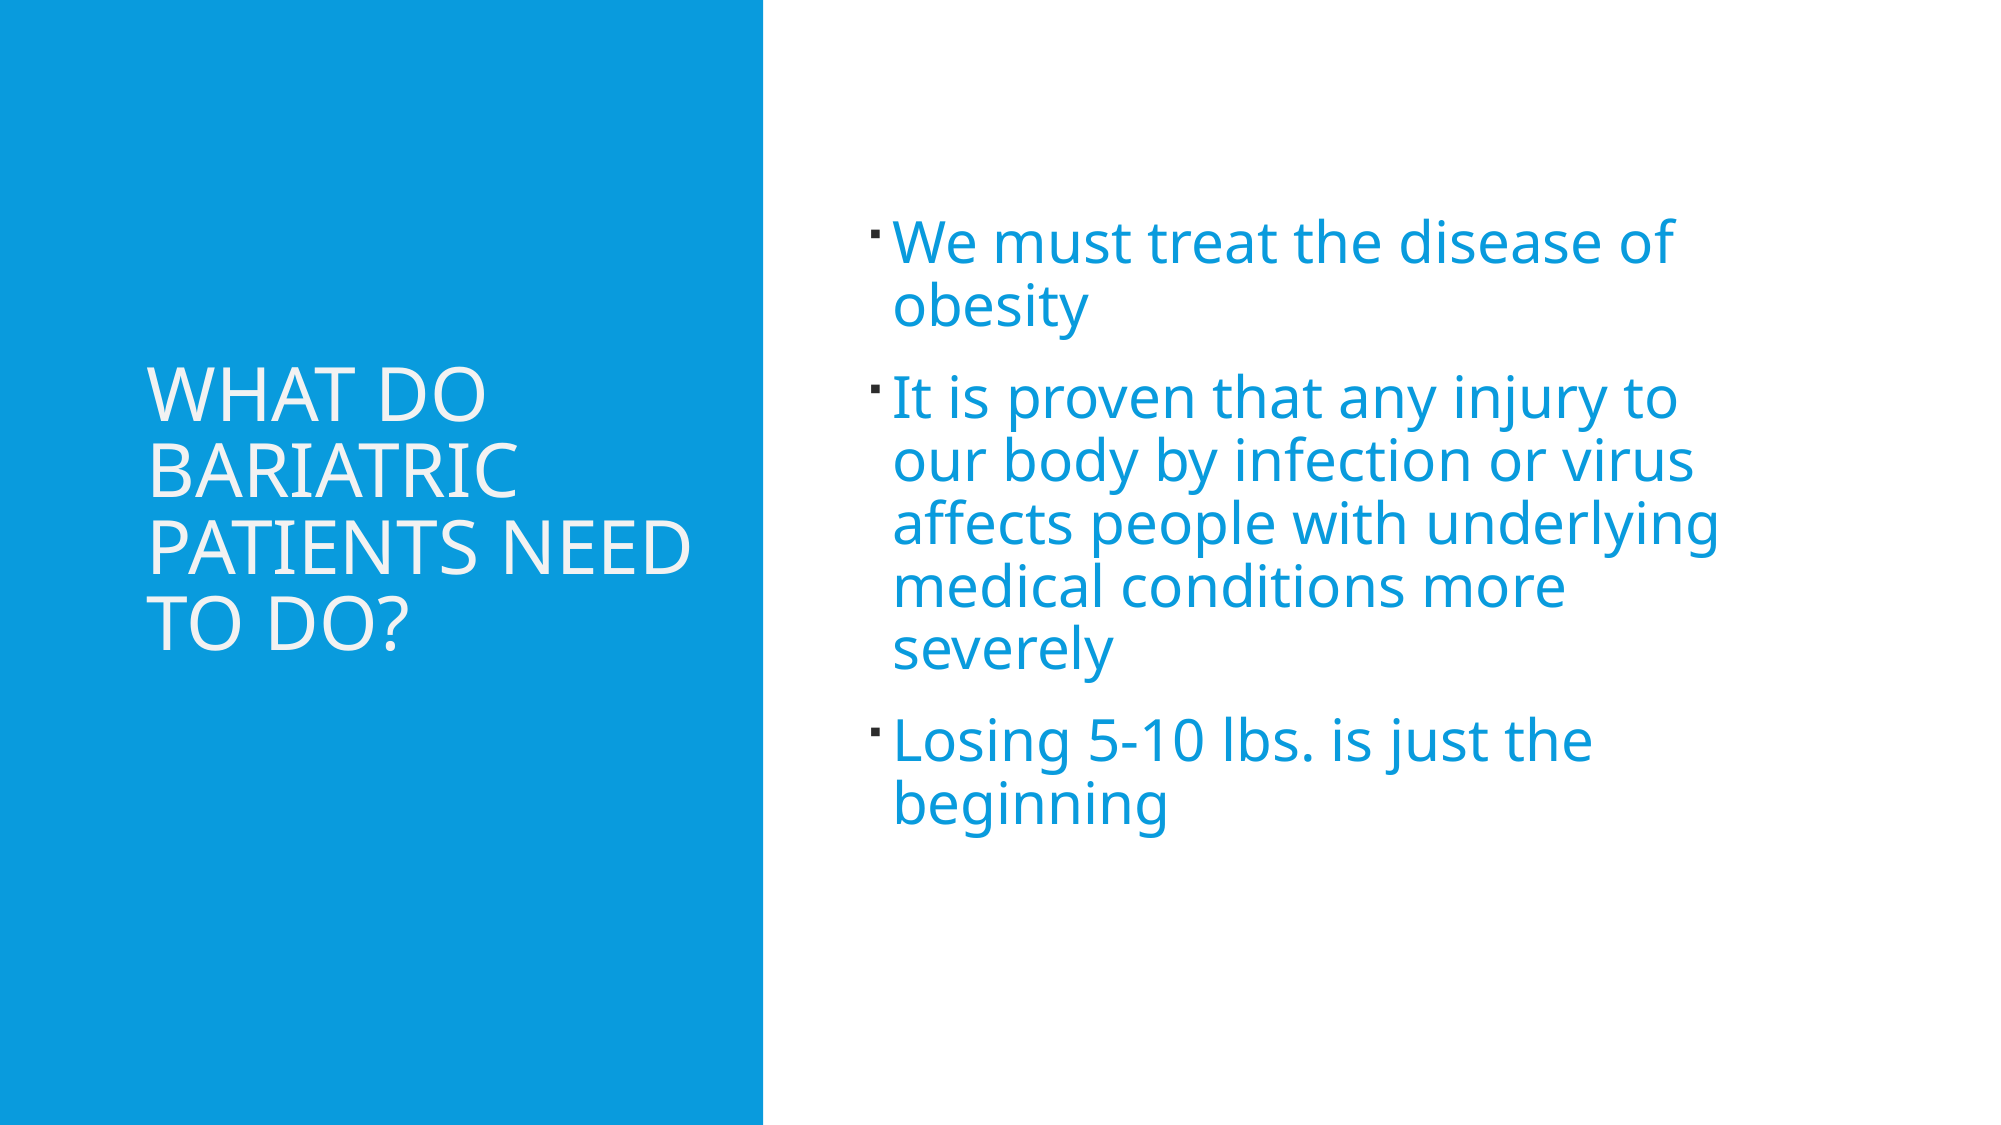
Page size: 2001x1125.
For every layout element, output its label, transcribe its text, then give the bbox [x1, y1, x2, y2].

list We must treat the disease of obesity It is proven that any injury to our body by infection or virus affects people with underlying medical conditions more severely Losing 5-10 lbs. is just the beginning [847, 137, 1803, 988]
title What do bariatric patients need to do? [131, 88, 740, 938]
text_box [0, 0, 762, 1125]
text_box [762, 0, 2000, 1125]
